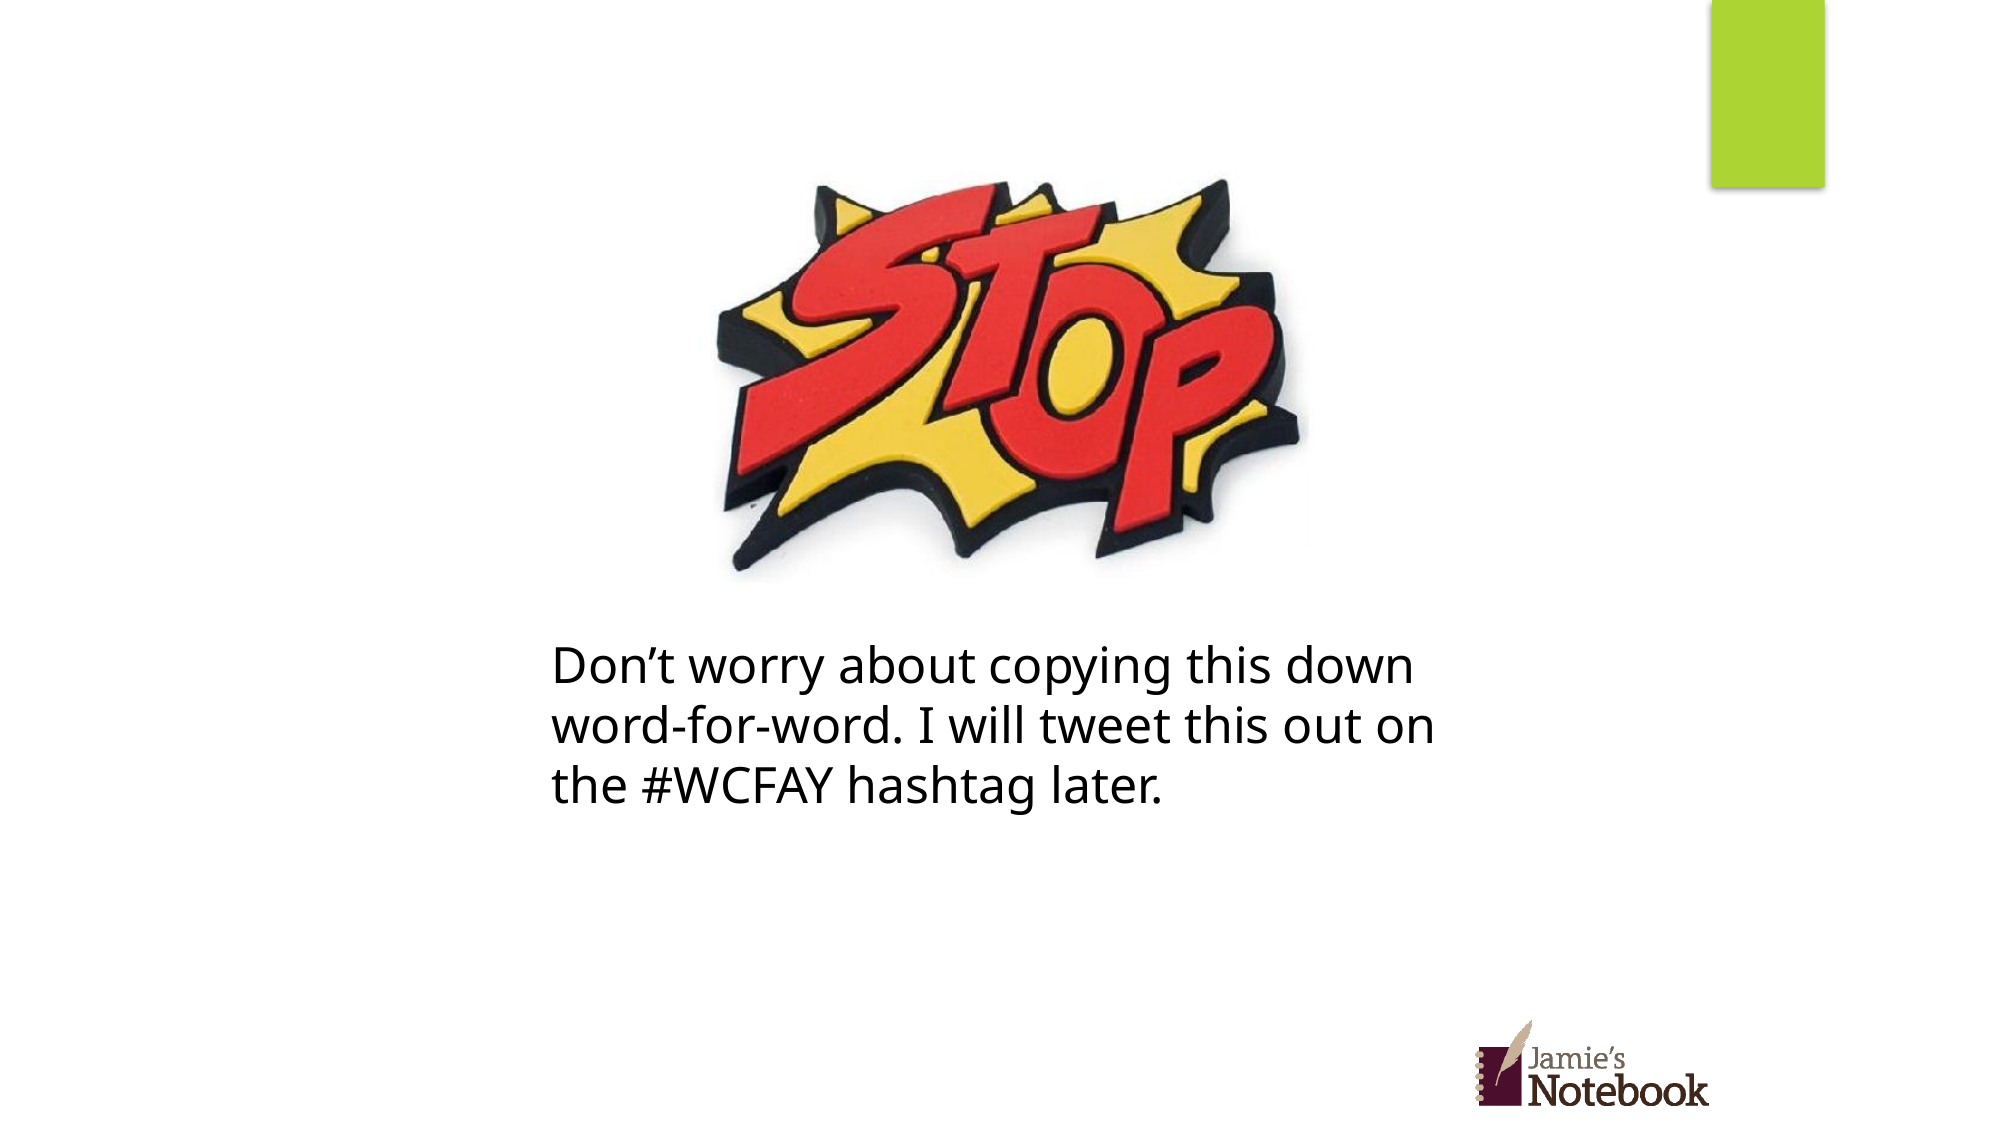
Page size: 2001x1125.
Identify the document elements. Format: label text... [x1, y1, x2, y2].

text_box Don’t worry about copying this down word-for-word. I will tweet this out on the #WCFAY hashtag later. [536, 626, 1518, 821]
picture [662, 162, 1357, 600]
picture [1474, 1018, 1710, 1106]
